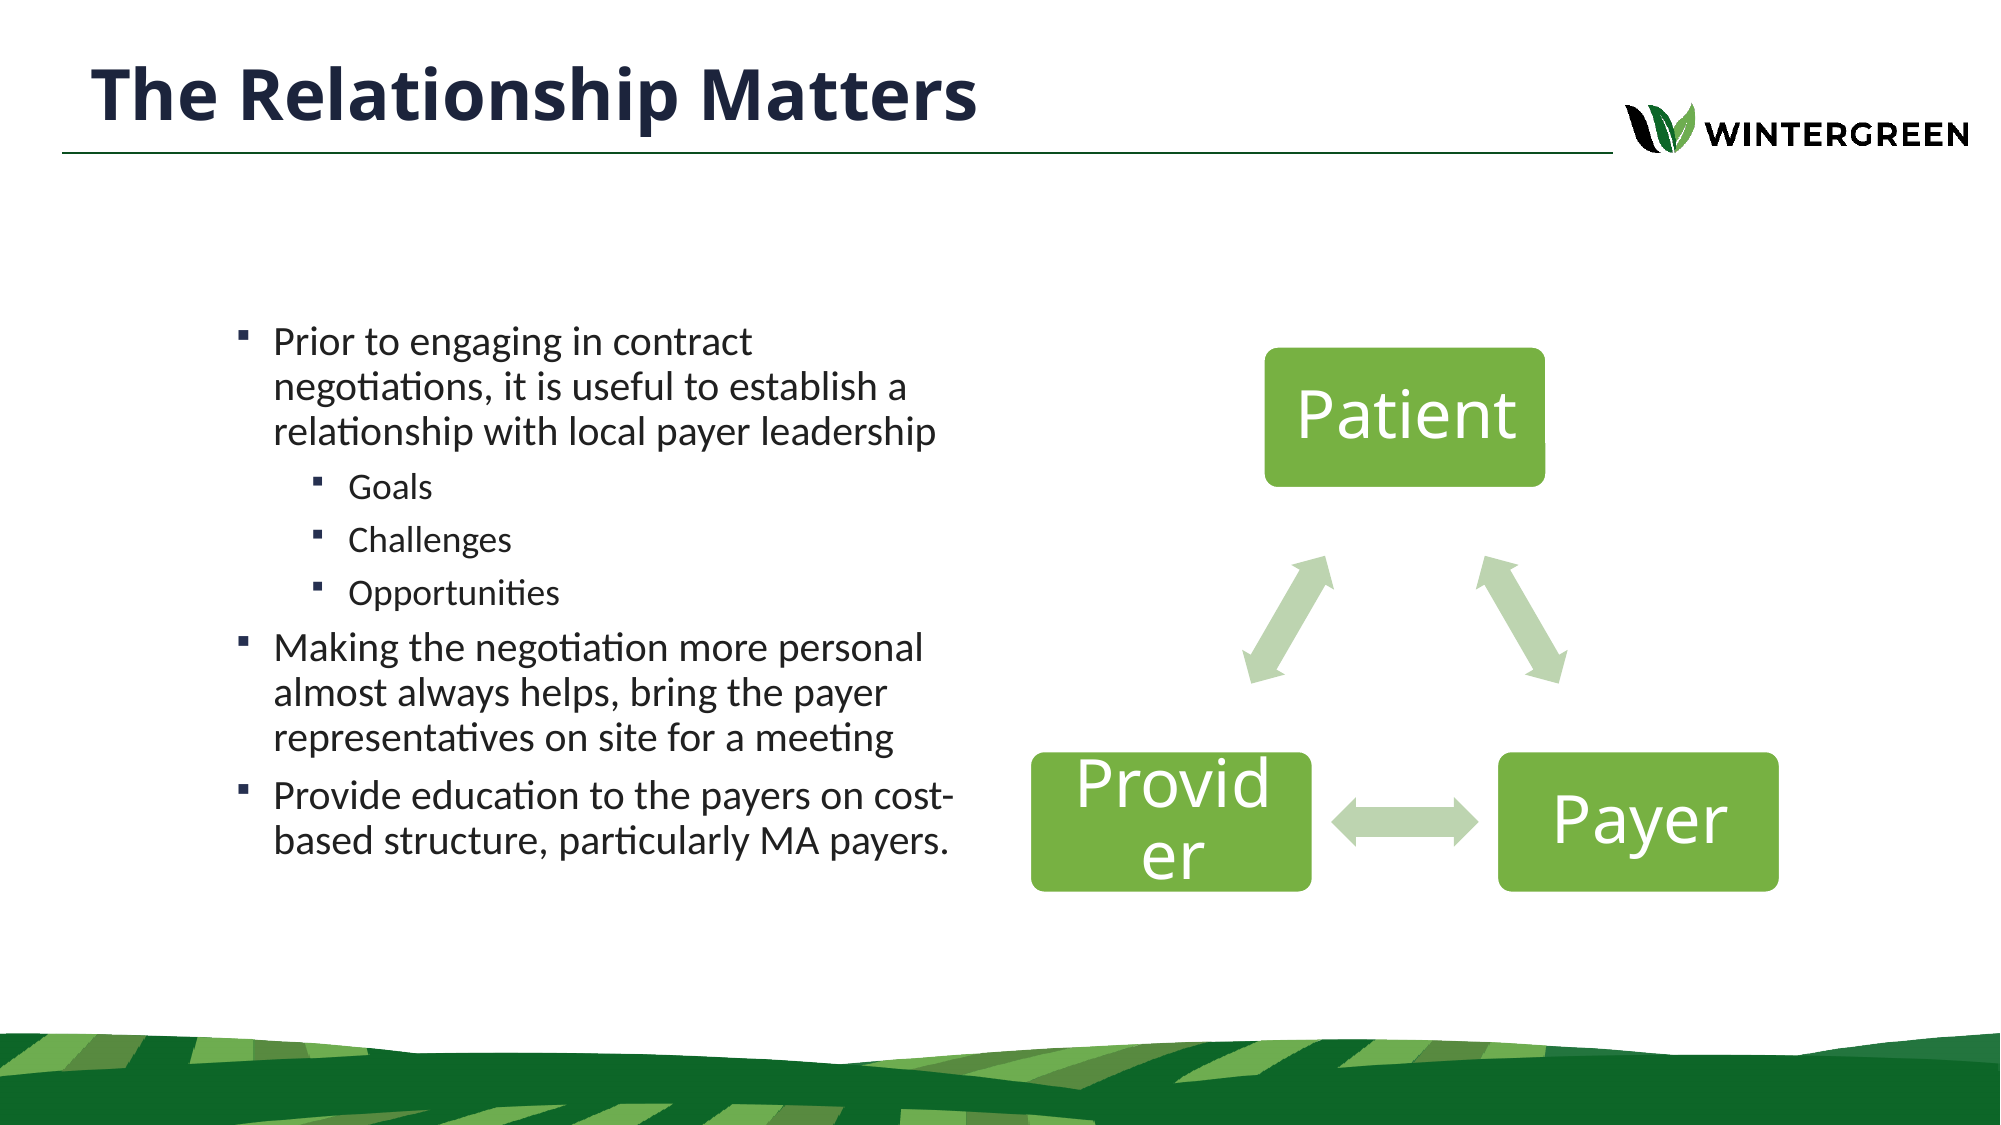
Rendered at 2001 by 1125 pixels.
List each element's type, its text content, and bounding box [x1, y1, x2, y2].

list Prior to engaging in contract negotiations, it is useful to establish a relationship with local payer leadership Goals Challenges Opportunities Making the negotiation more personal almost always helps, bring the payer representatives on site for a meeting Provide education to the payers on cost-based structure, particularly MA payers. [219, 311, 970, 989]
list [1029, 281, 1780, 958]
picture [1625, 102, 1968, 153]
picture [0, 1025, 2000, 1125]
title The Relationship Matters [75, 45, 1635, 144]
